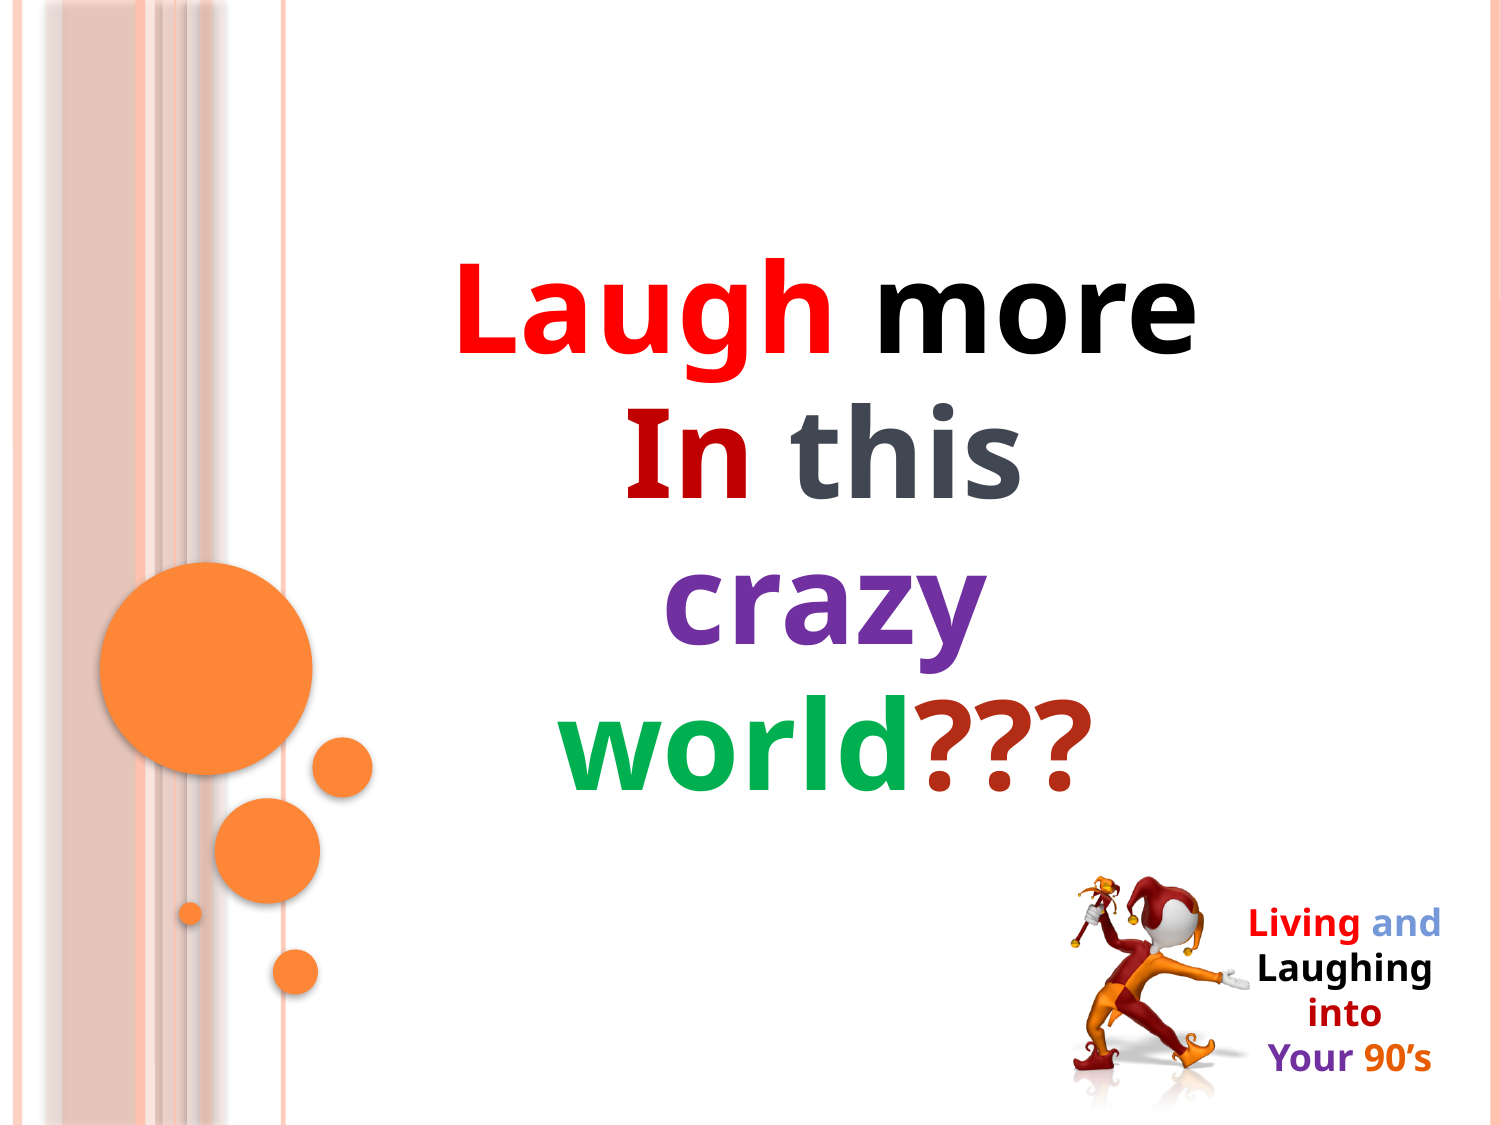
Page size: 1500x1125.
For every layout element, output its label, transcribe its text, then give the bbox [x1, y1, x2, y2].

text_box Living and Laughing into Your 90’s [1264, 892, 1500, 1087]
picture [1062, 871, 1259, 1112]
text_box Laugh more In this crazy world??? [287, 224, 1363, 823]
